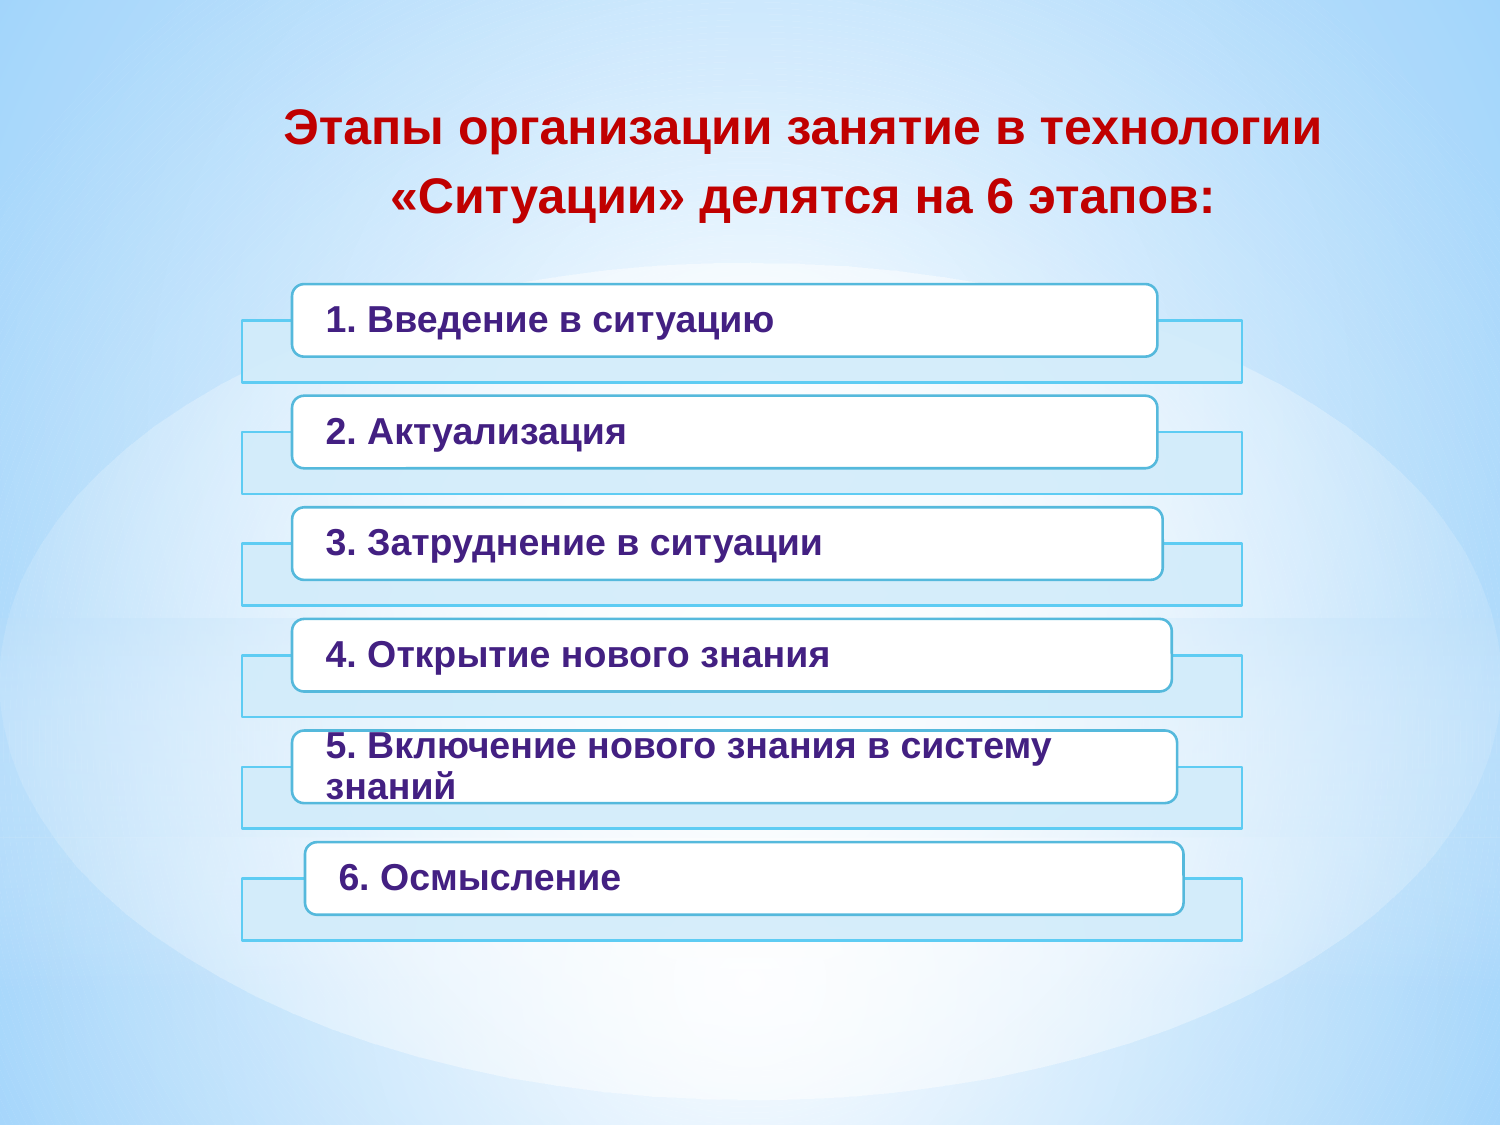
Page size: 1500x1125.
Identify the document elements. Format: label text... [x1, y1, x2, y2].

text_box Этапы организации занятие в технологии «Ситуации» делятся на 6 этапов: [265, 78, 1341, 231]
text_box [241, 278, 1243, 946]
